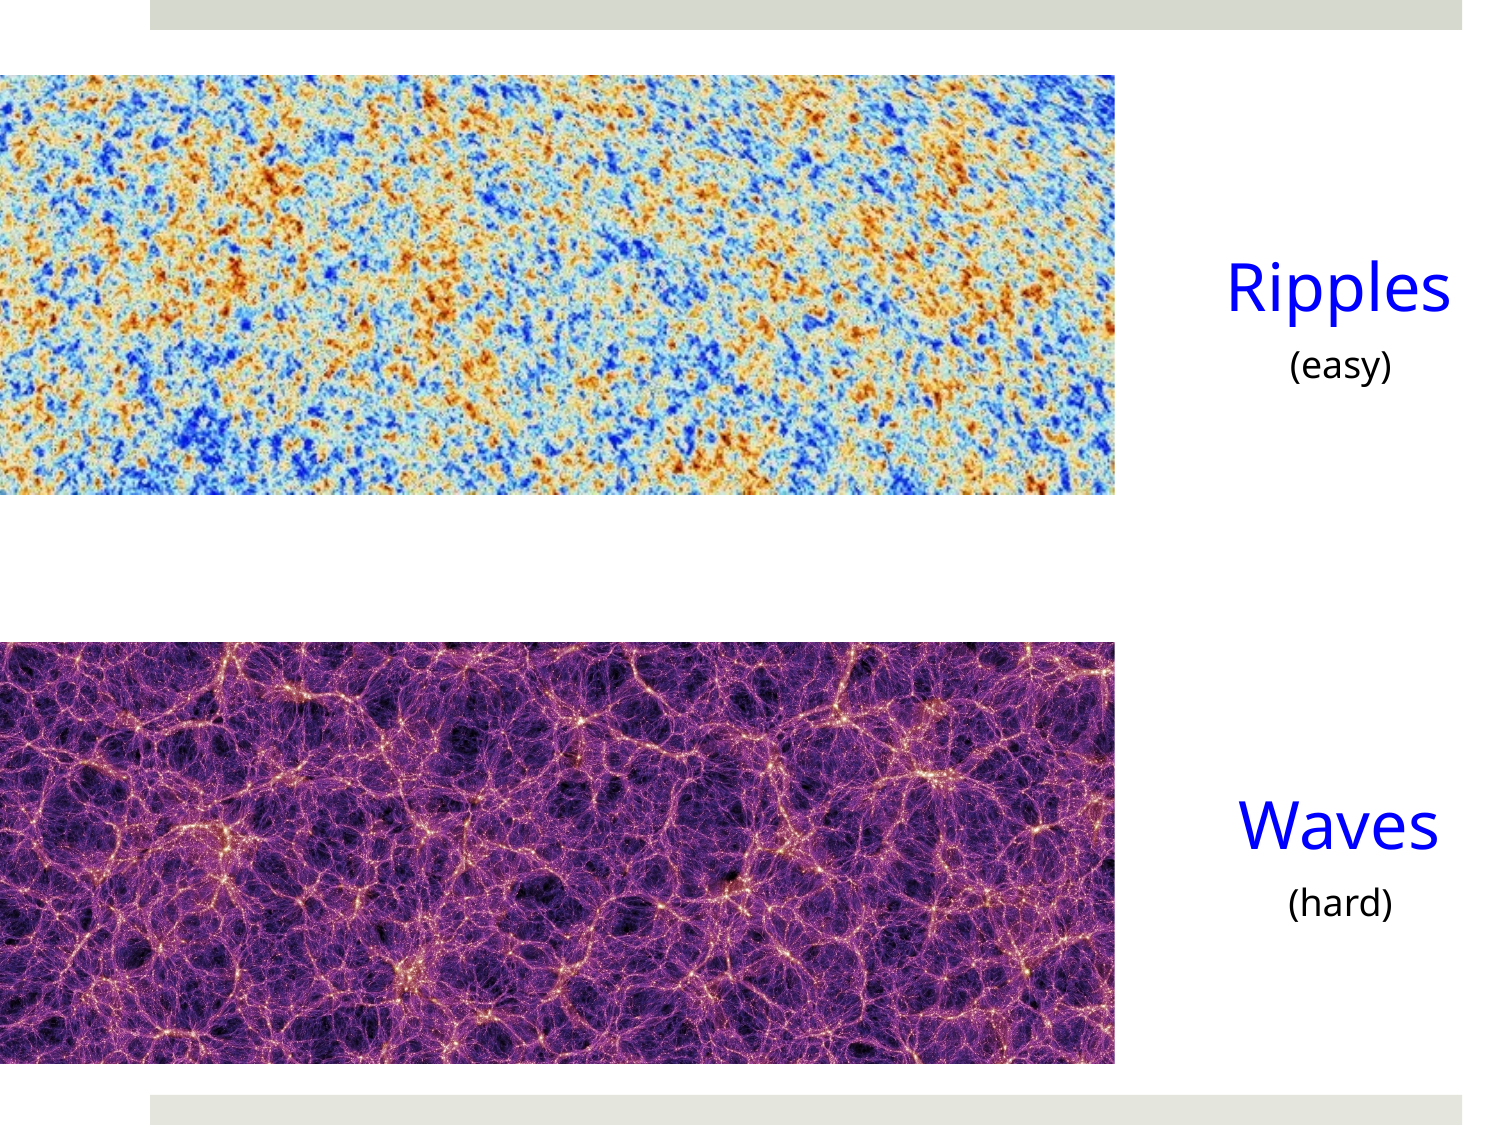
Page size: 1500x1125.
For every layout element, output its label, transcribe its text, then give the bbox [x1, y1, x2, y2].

text_box Ripples [1179, 237, 1500, 333]
picture [0, 641, 1116, 1065]
text_box (easy) [1179, 333, 1500, 439]
text_box Waves [1179, 775, 1500, 870]
text_box (hard) [1181, 871, 1500, 976]
picture [0, 75, 1116, 496]
